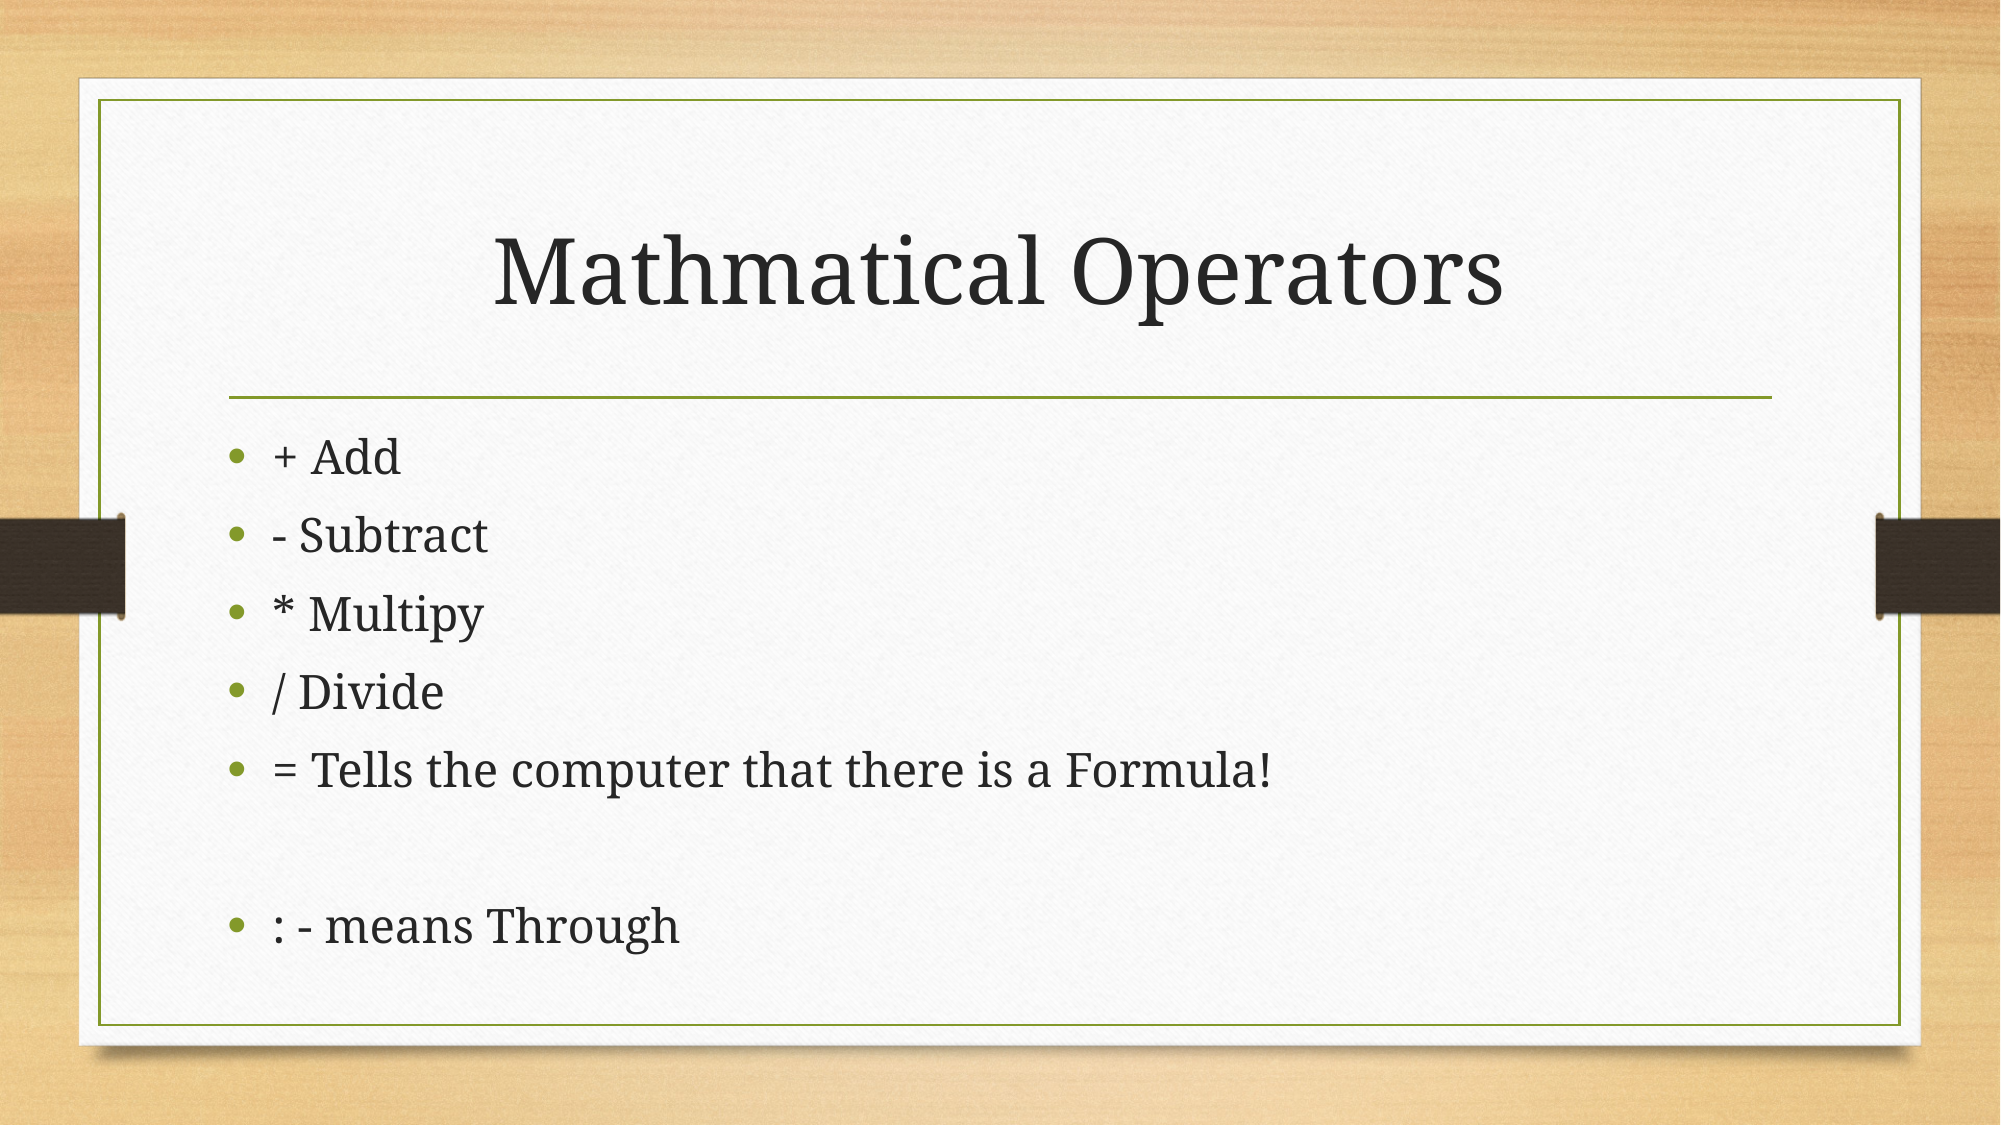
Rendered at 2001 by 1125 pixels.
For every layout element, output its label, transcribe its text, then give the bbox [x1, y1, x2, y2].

picture [0, 0, 2001, 1125]
list + Add - Subtract * Multipy / Divide = Tells the computer that there is a Formula! : - means Through [212, 419, 1788, 964]
title Mathmatical Operators [212, 161, 1788, 375]
